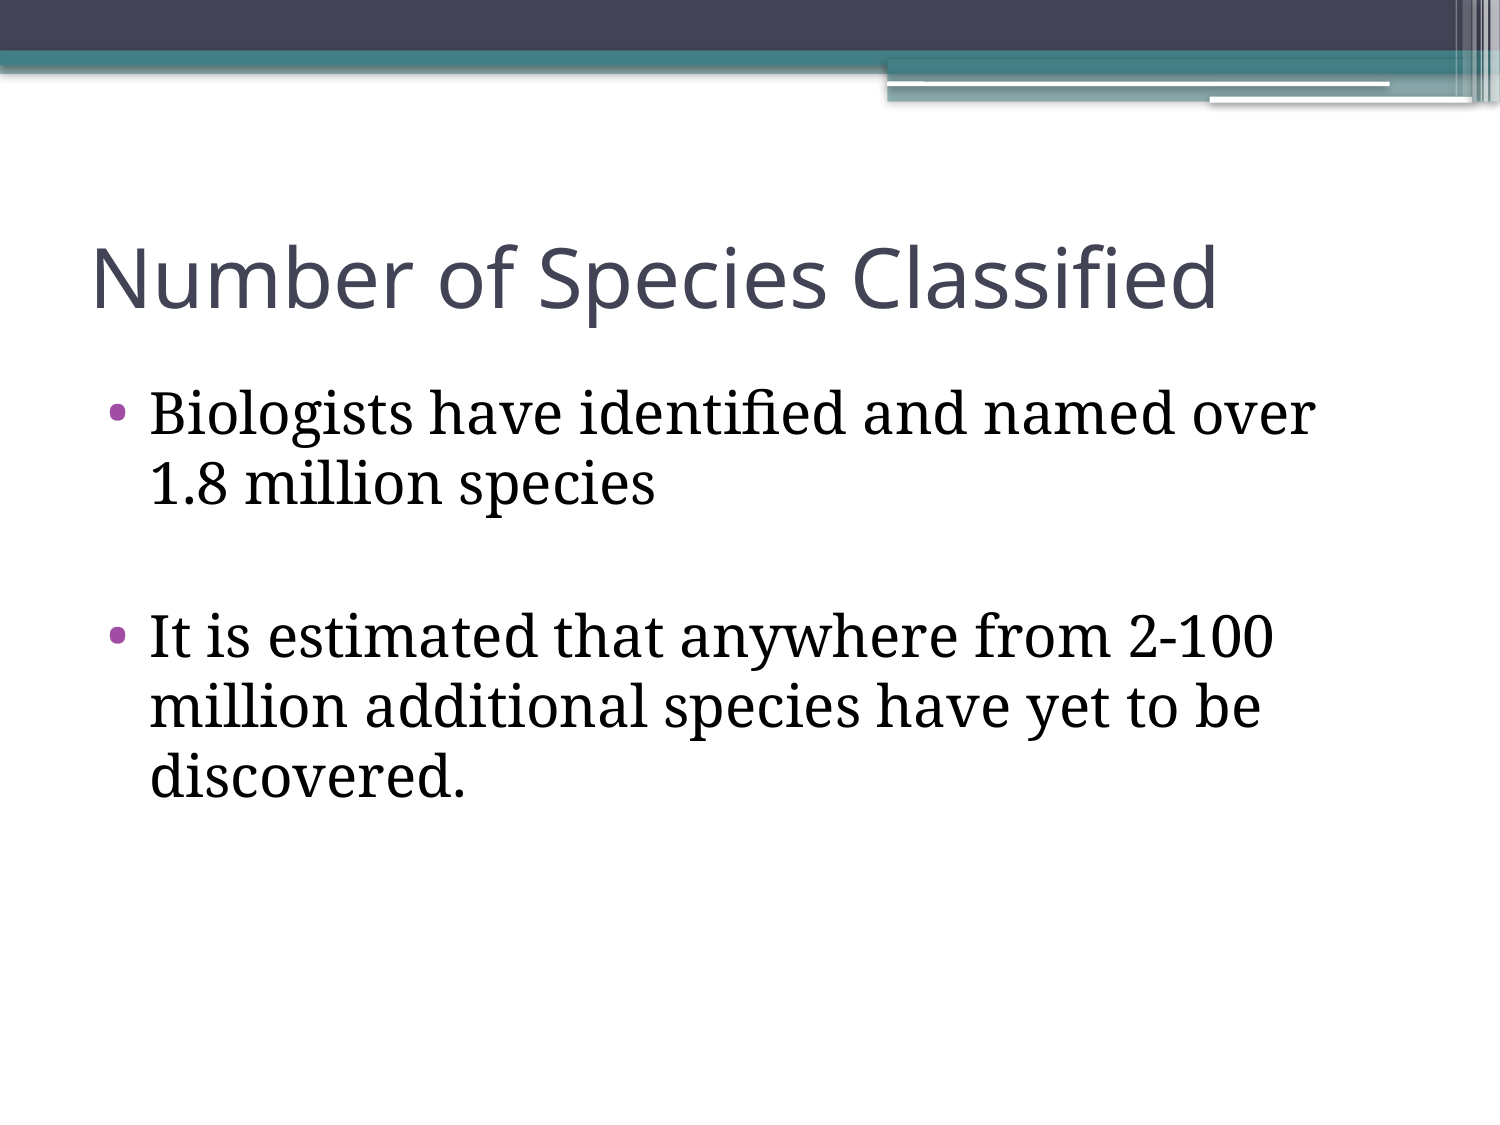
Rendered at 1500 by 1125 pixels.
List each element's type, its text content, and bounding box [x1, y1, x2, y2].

title Number of Species Classified [75, 187, 1425, 363]
list Biologists have identified and named over 1.8 million species It is estimated that anywhere from 2-100 million additional species have yet to be discovered. [75, 368, 1425, 1079]
